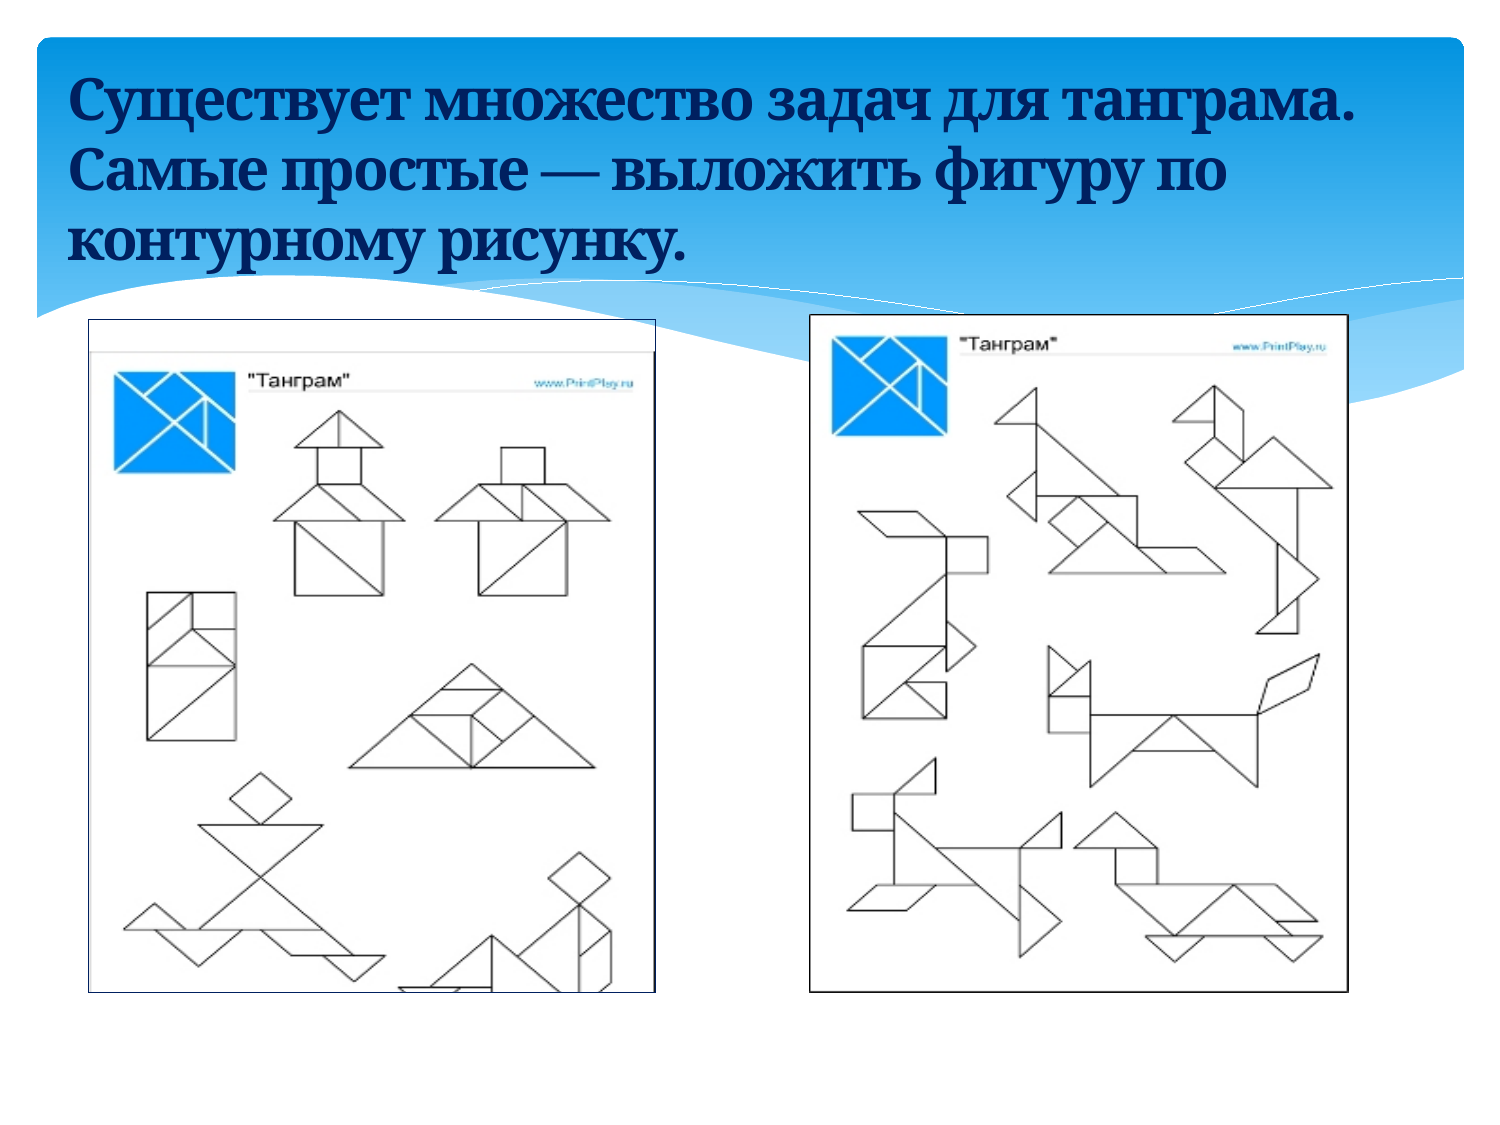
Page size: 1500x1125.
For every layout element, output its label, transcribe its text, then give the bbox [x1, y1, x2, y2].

text_box Существует множество задач для танграма. Самые простые — выложить фигуру по контурному рисунку. [53, 54, 1436, 280]
picture [808, 314, 1349, 993]
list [88, 319, 656, 993]
